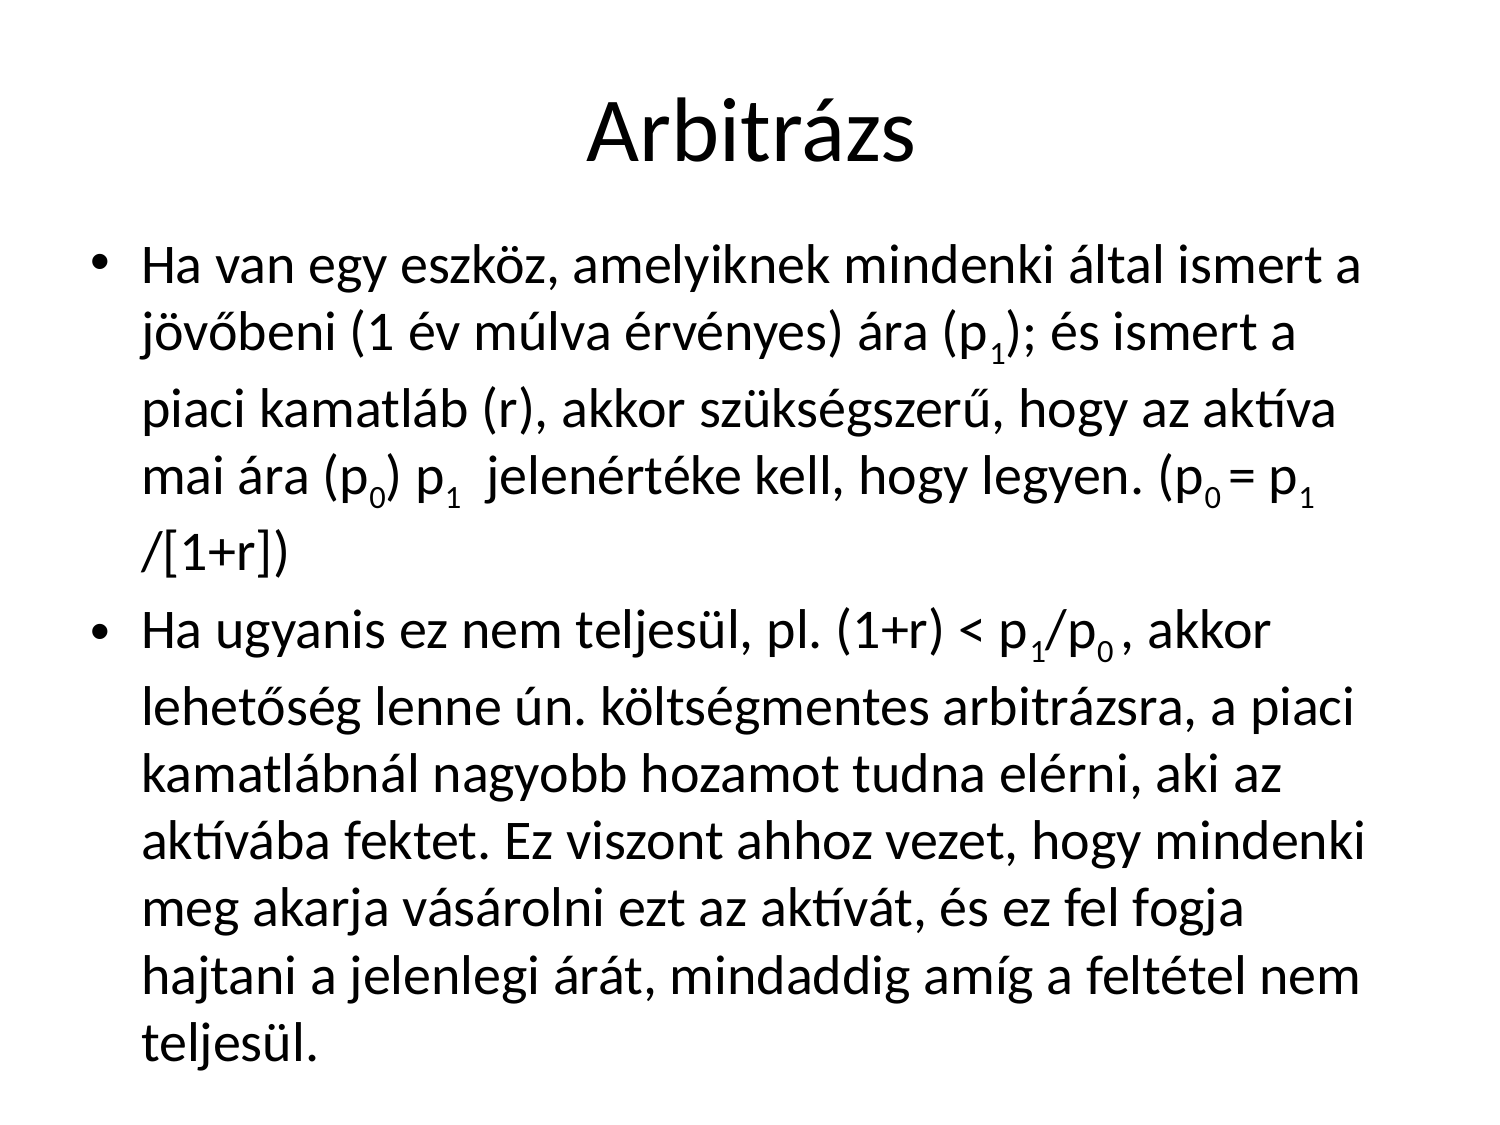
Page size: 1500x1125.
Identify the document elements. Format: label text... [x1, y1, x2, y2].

title Arbitrázs [76, 30, 1427, 219]
list Ha van egy eszköz, amelyiknek mindenki által ismert a jövőbeni (1 év múlva érvényes) ára (p1); és ismert a piaci kamatláb (r), akkor szükségszerű, hogy az aktíva mai ára (p0) p1 jelenértéke kell, hogy legyen. (p0 = p1 /[1+r]) Ha ugyanis ez nem teljesül, pl. (1+r) < p1/p0 , akkor lehetőség lenne ún. költségmentes arbitrázsra, a piaci kamatlábnál nagyobb hozamot tudna elérni, aki az aktívába fektet. Ez viszont ahhoz vezet, hogy mindenki meg akarja vásárolni ezt az aktívát, és ez fel fogja hajtani a jelenlegi árát, mindaddig amíg a feltétel nem teljesül. [75, 219, 1425, 1083]
